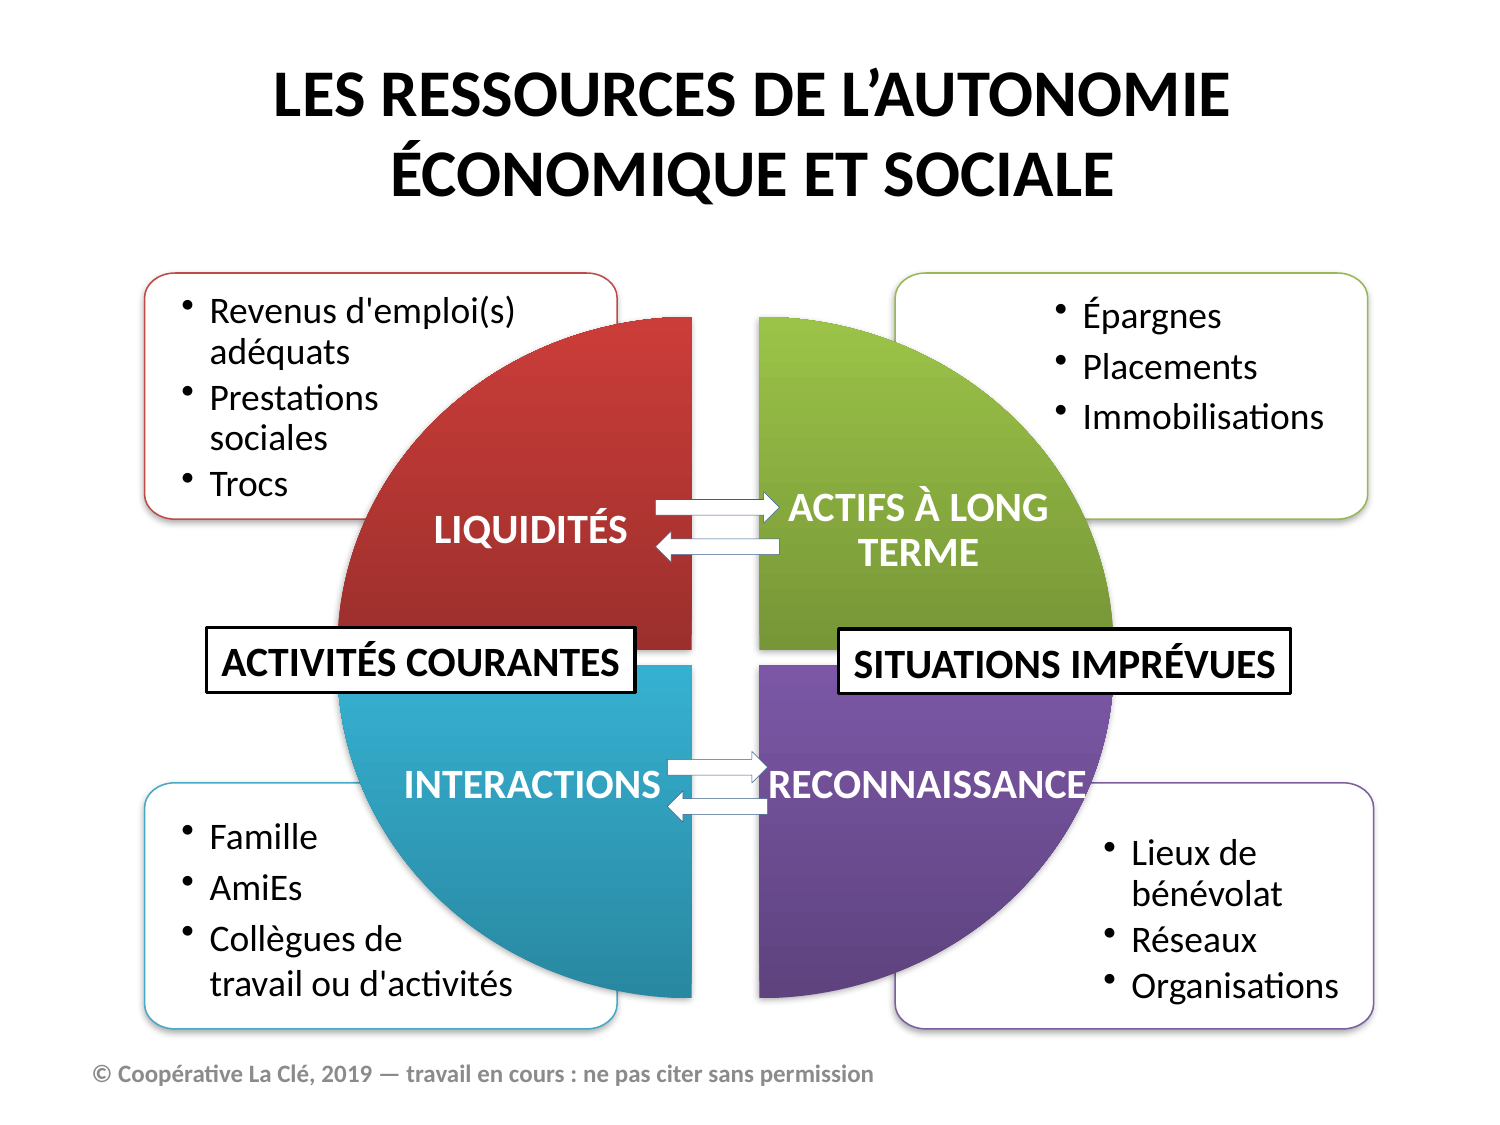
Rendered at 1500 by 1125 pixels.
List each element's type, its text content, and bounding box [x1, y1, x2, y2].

text_box LES RESSOURCES DE L’AUTONOMIE ÉCONOMIQUE ET SOCIALE [106, 42, 1400, 231]
footer © Coopérative La Clé, 2019 — travail en cours : ne pas citer sans permission [76, 1042, 904, 1103]
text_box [144, 272, 1374, 1030]
